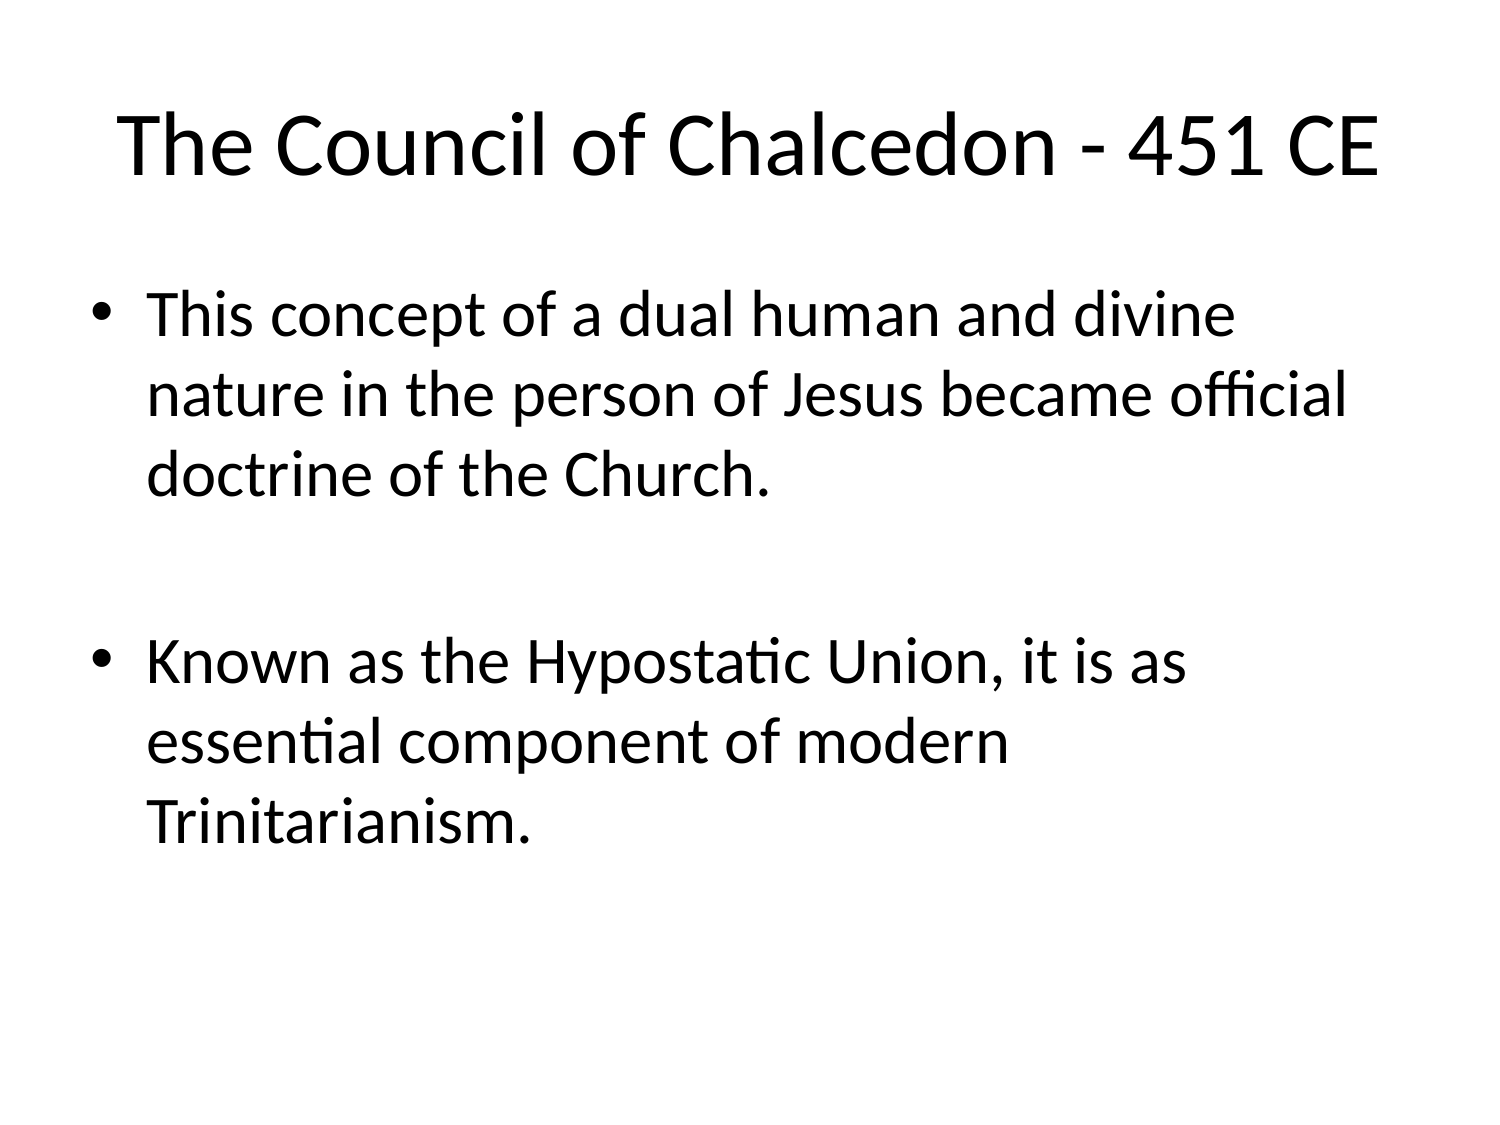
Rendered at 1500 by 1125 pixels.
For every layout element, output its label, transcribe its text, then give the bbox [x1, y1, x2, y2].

list This concept of a dual human and divine nature in the person of Jesus became official doctrine of the Church. Known as the Hypostatic Union, it is as essential component of modern Trinitarianism. [75, 262, 1425, 1005]
title The Council of Chalcedon - 451 CE [75, 45, 1425, 233]
